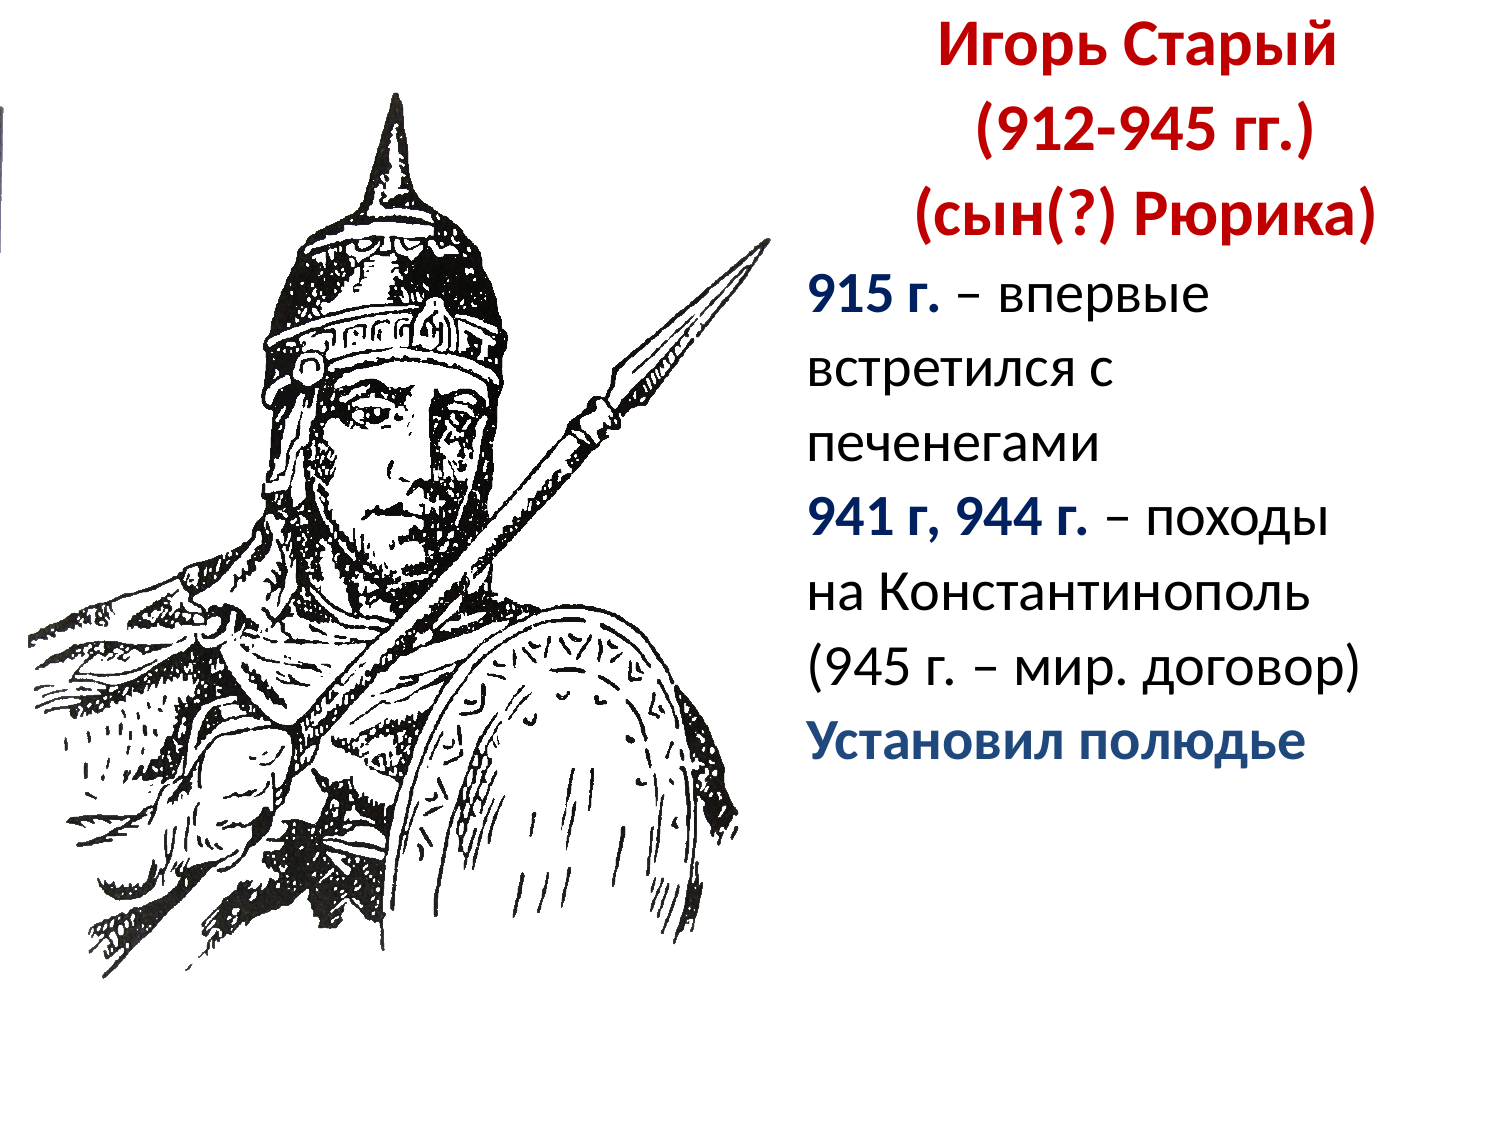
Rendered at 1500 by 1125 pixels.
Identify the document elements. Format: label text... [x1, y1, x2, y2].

picture [0, 42, 798, 1000]
list Игорь Старый (912-945 гг.) (сын(?) Рюрика) 915 г. – впервые встретился с печенегами 941 г, 944 г. – походы на Константинополь (945 г. – мир. договор) Установил полюдье [791, 0, 1500, 1106]
